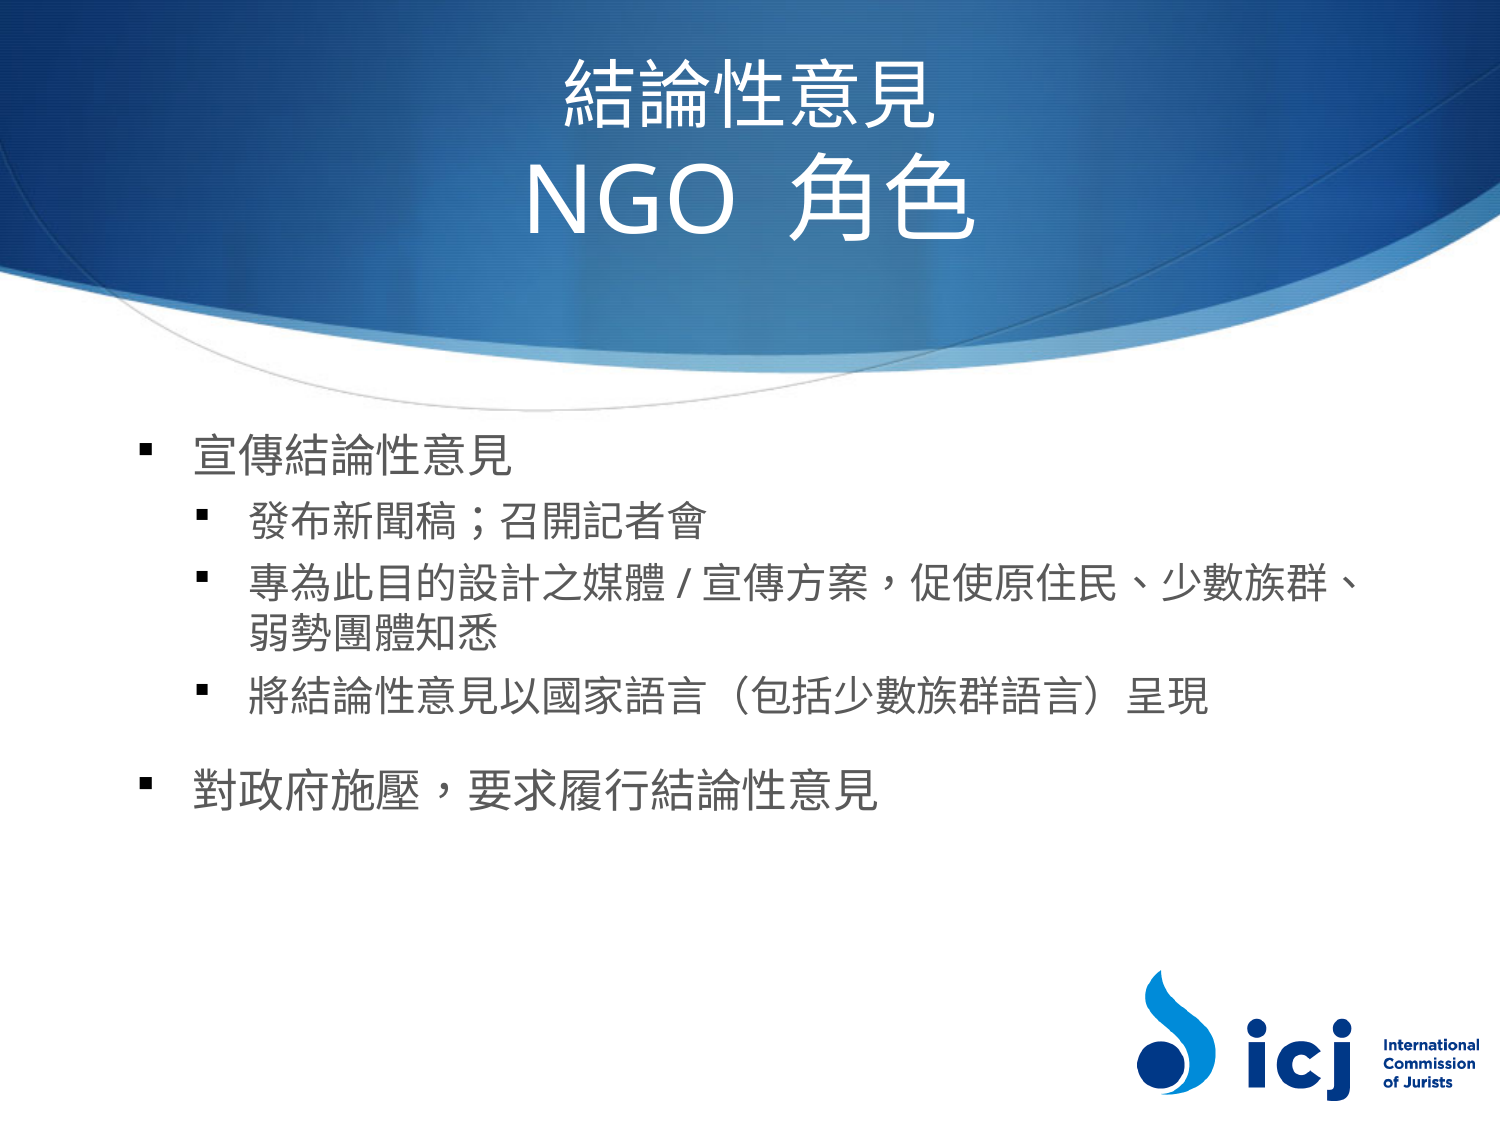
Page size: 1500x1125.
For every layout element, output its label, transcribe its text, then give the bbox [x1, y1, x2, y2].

picture [0, 0, 1500, 1125]
list 宣傳結論性意見 發布新聞稿；召開記者會 專為此目的設計之媒體/宣傳方案，促使原住民、少數族群、弱勢團體知悉 將結論性意見以國家語言（包括少數族群語言）呈現 對政府施壓，要求履行結論性意見 [121, 419, 1379, 1034]
title 結論性意見 NGO 角色 [75, 56, 1425, 245]
